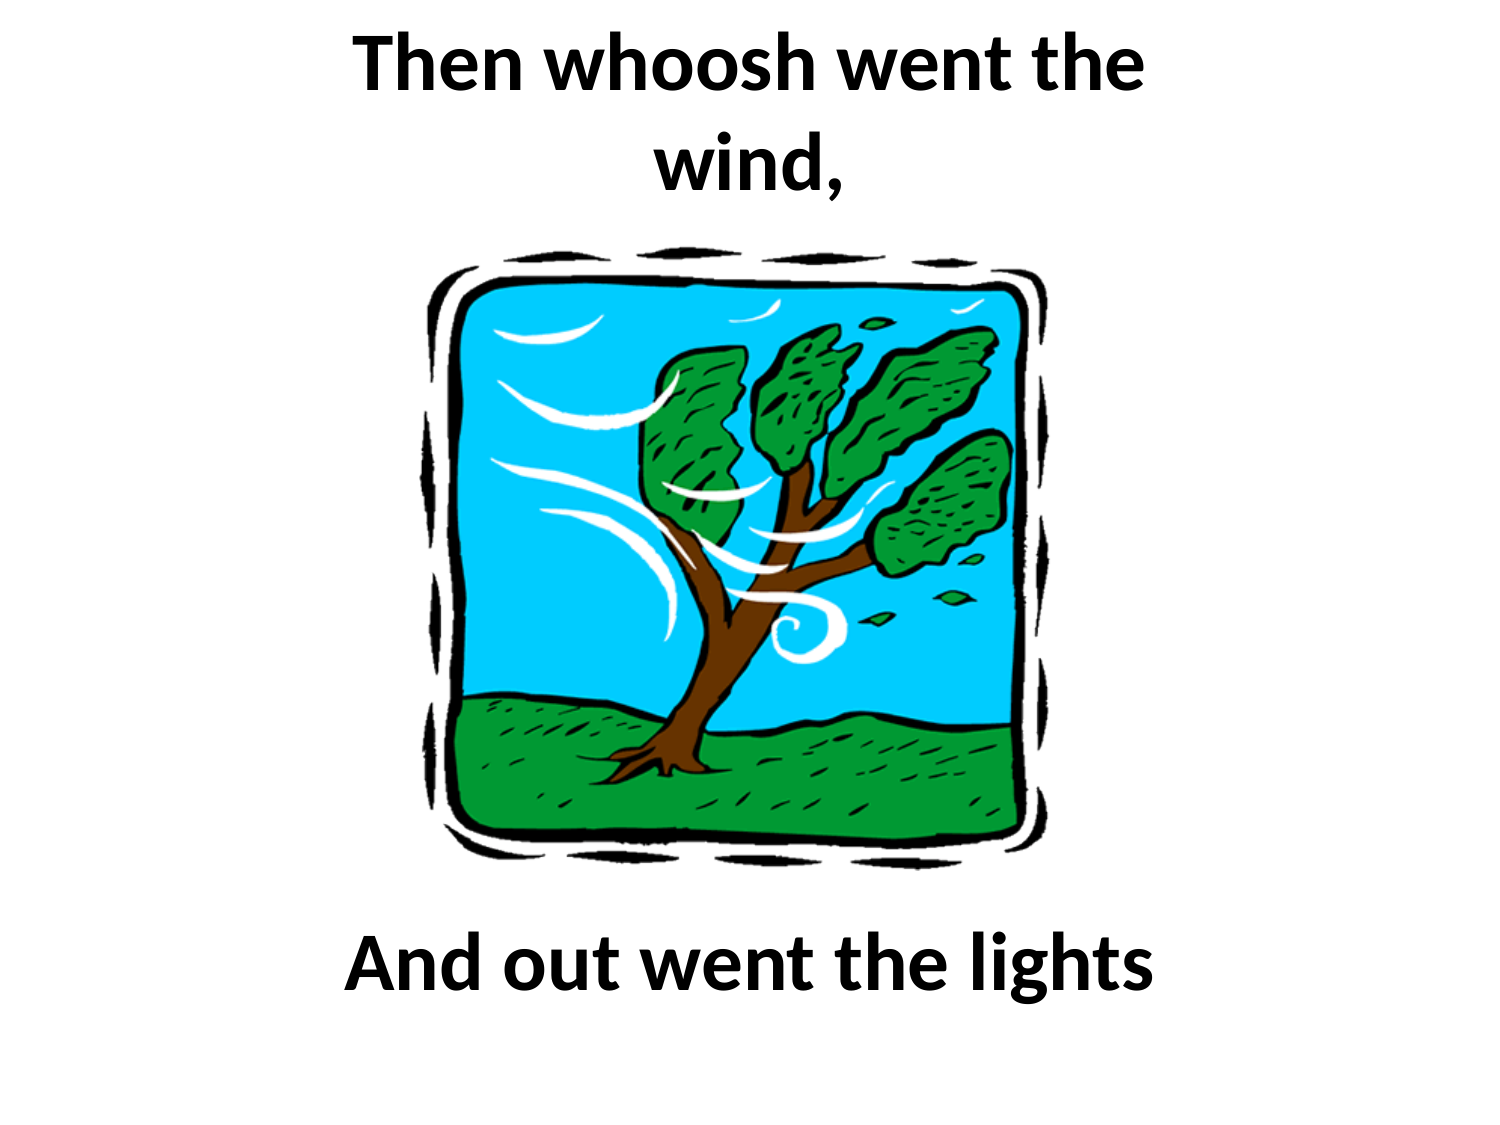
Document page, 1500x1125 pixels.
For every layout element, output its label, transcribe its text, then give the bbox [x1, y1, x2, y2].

text_box Then whoosh went the wind, And out went the lights [312, 0, 1187, 1060]
picture [418, 243, 1052, 871]
